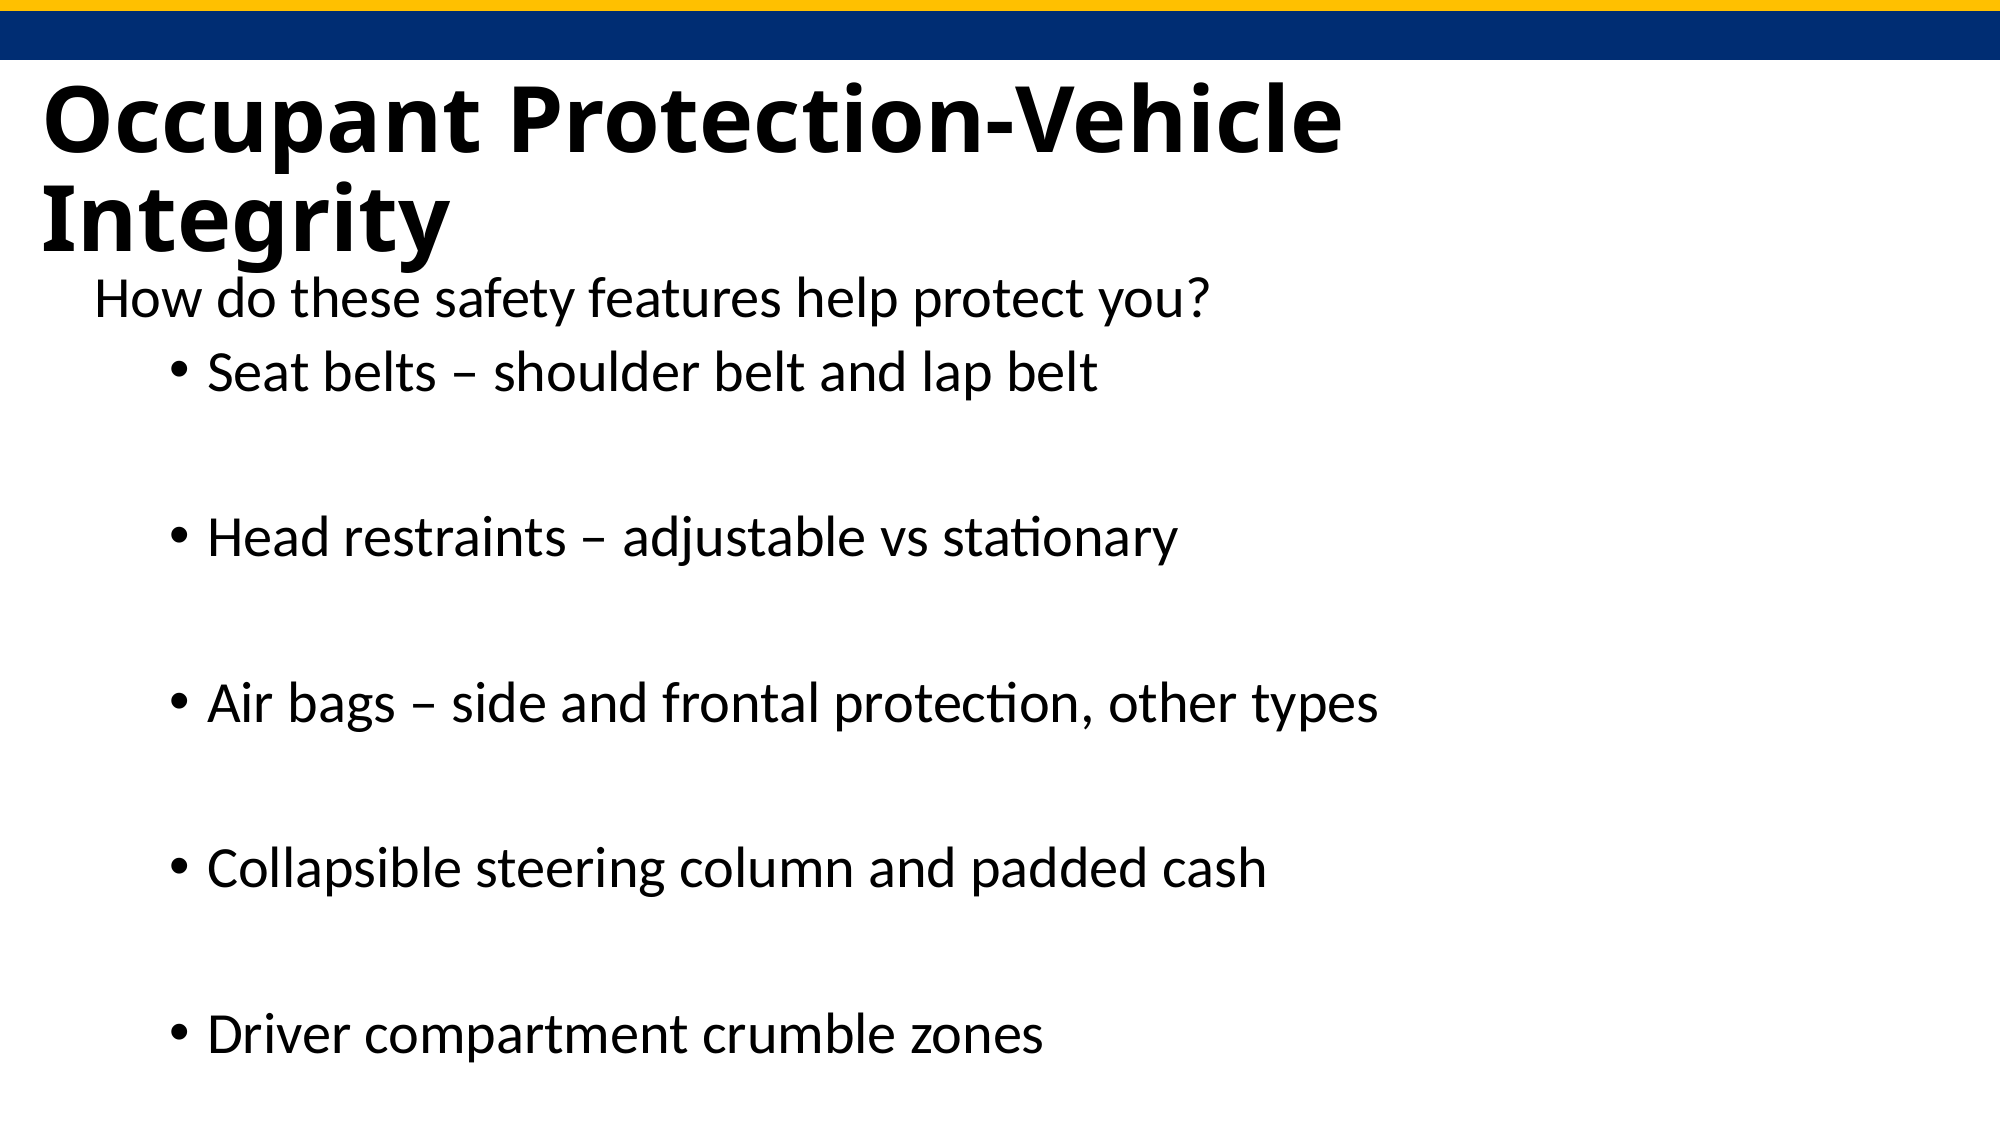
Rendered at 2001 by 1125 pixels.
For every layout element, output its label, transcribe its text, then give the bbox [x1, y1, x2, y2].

picture [0, 0, 2000, 60]
title Occupant Protection-Vehicle Integrity [26, 63, 1752, 281]
list How do these safety features help protect you? Seat belts – shoulder belt and lap belt Head restraints – adjustable vs stationary Air bags – side and frontal protection, other types Collapsible steering column and padded cash Driver compartment crumble zones [79, 260, 1892, 1125]
